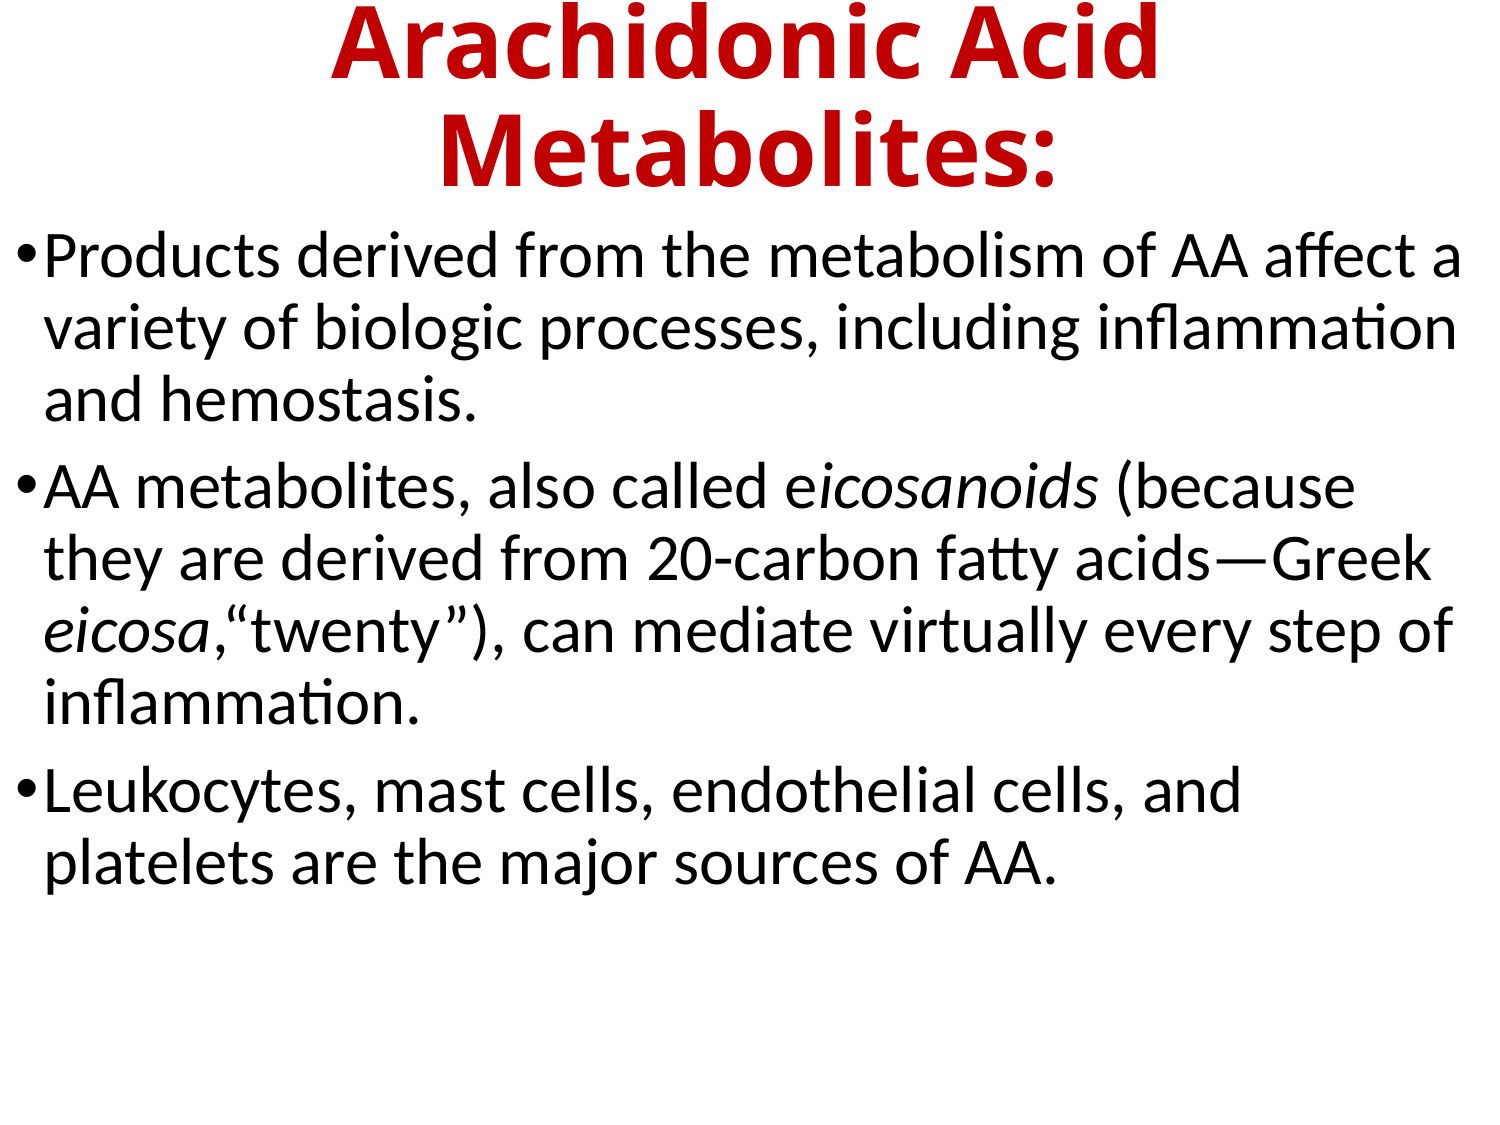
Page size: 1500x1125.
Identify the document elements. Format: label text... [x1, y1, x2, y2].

title Arachidonic Acid Metabolites: [0, 31, 1498, 169]
list Products derived from the metabolism of AA affect a variety of biologic processes, including inflammation and hemostasis. AA metabolites, also called eicosanoids (because they are derived from 20-carbon fatty acids—Greek eicosa,“twenty”), can mediate virtually every step of inflammation. Leukocytes, mast cells, endothelial cells, and platelets are the major sources of AA. [0, 212, 1500, 1025]
